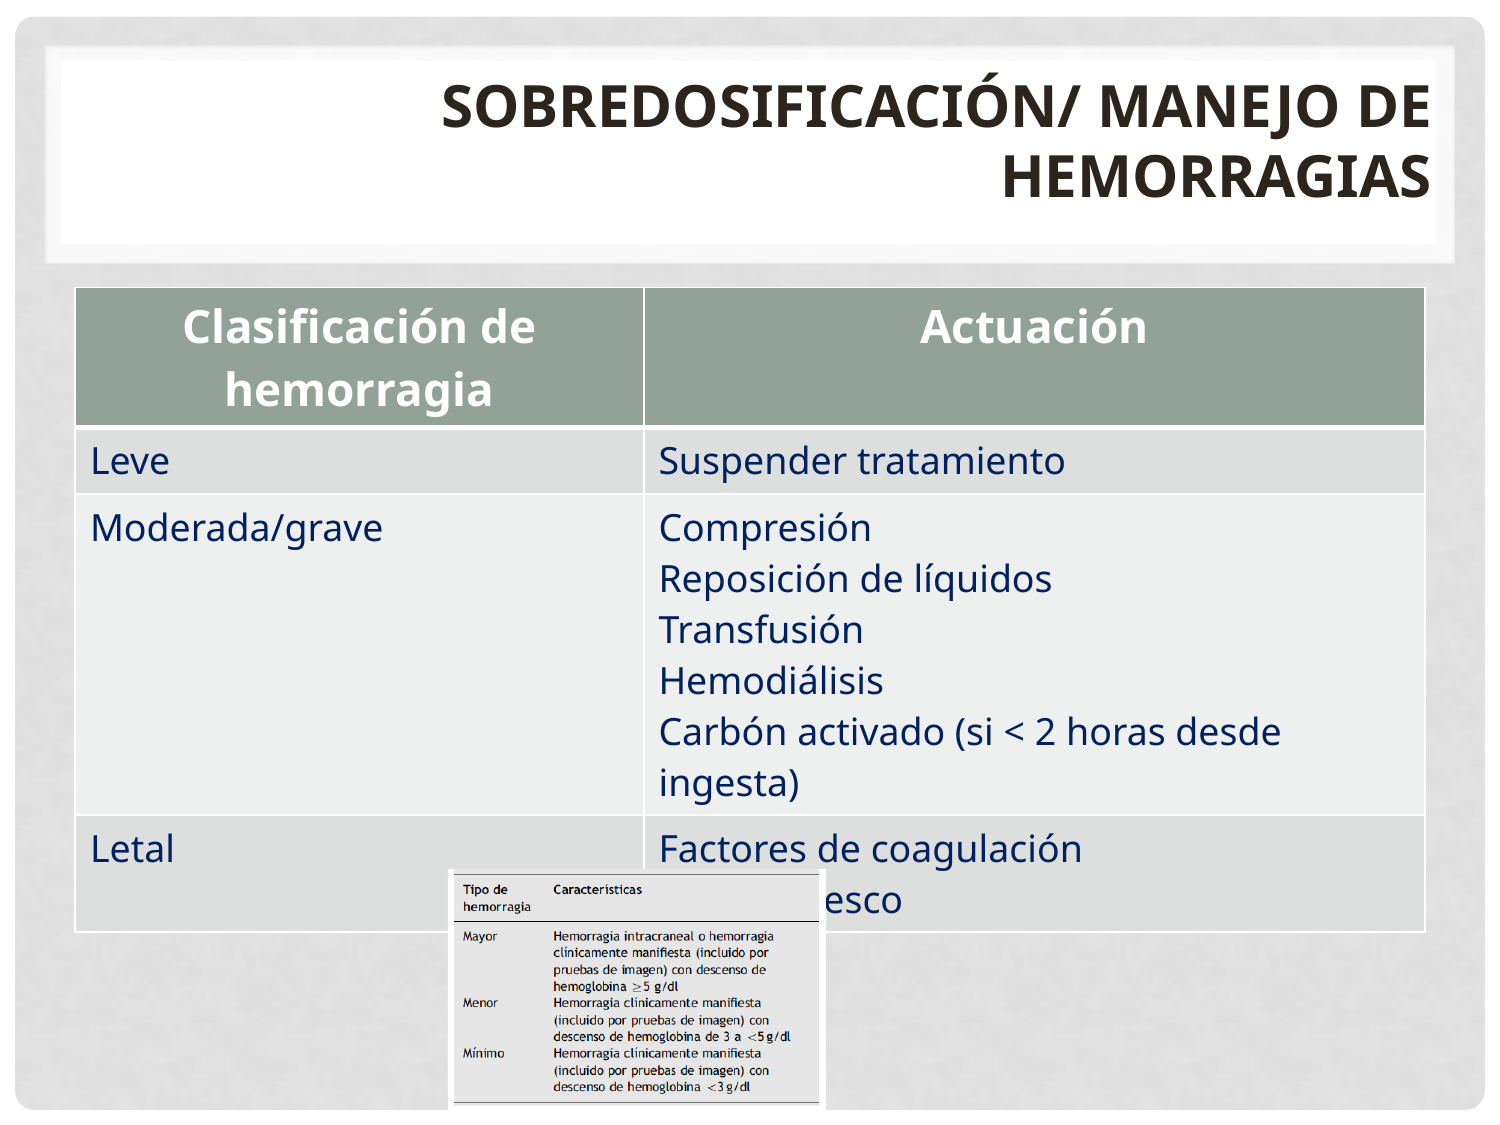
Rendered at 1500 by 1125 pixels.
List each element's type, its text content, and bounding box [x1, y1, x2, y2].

table_cell Compresión Reposición de líquidos Transfusión Hemodiálisis Carbón activado (si < 2 horas desde ingesta) [645, 495, 1424, 814]
table_cell Moderada/grave [76, 495, 643, 814]
table_cell Factores de coagulación Plasma fresco [645, 816, 1424, 931]
title Sobredosificación/ manejo de hemorragias [75, 45, 1447, 233]
table_cell Leve [76, 430, 643, 493]
table_cell Letal [76, 816, 643, 931]
table_header Clasificación de hemorragia [76, 288, 643, 425]
picture [447, 869, 827, 1111]
table_cell Suspender tratamiento [645, 430, 1424, 493]
table_header Actuación [645, 288, 1424, 425]
